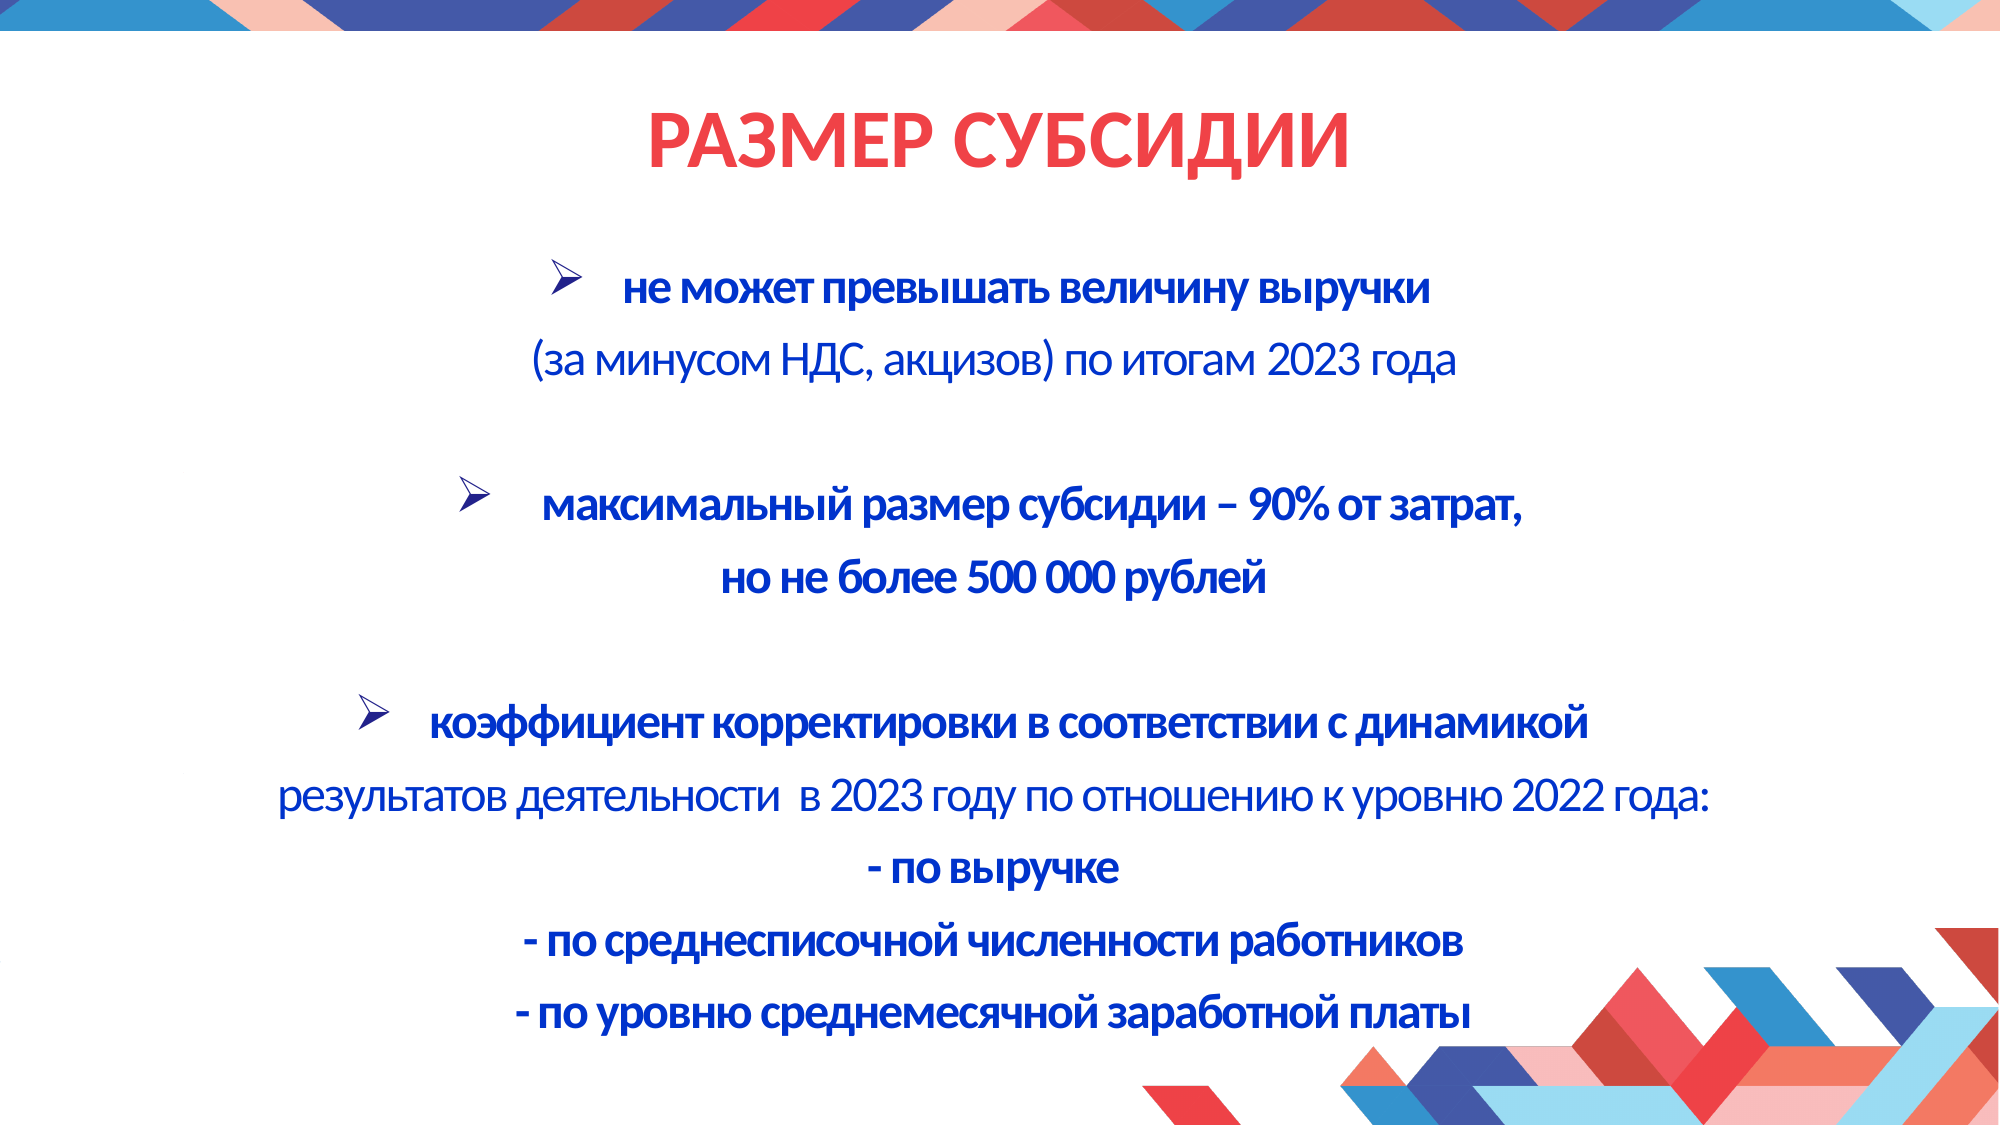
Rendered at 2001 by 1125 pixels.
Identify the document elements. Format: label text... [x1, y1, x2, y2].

picture [0, 0, 2000, 30]
title РАЗМЕР СУБСИДИИ [0, 30, 2000, 247]
text_box не может превышать величину выручки (за минусом НДС, акцизов) по итогам 2023 года максимальный размер субсидии – 90% от затрат, но не более 500 000 рублей коэффициент корректировки в соответствии с динамикой результатов деятельности в 2023 году по отношению к уровню 2022 года: - по выручке - по среднесписочной численности работников - по уровню среднемесячной заработной платы [54, 245, 1934, 1046]
text_box [1535, 1048, 1986, 1109]
picture [549, 928, 1999, 1125]
